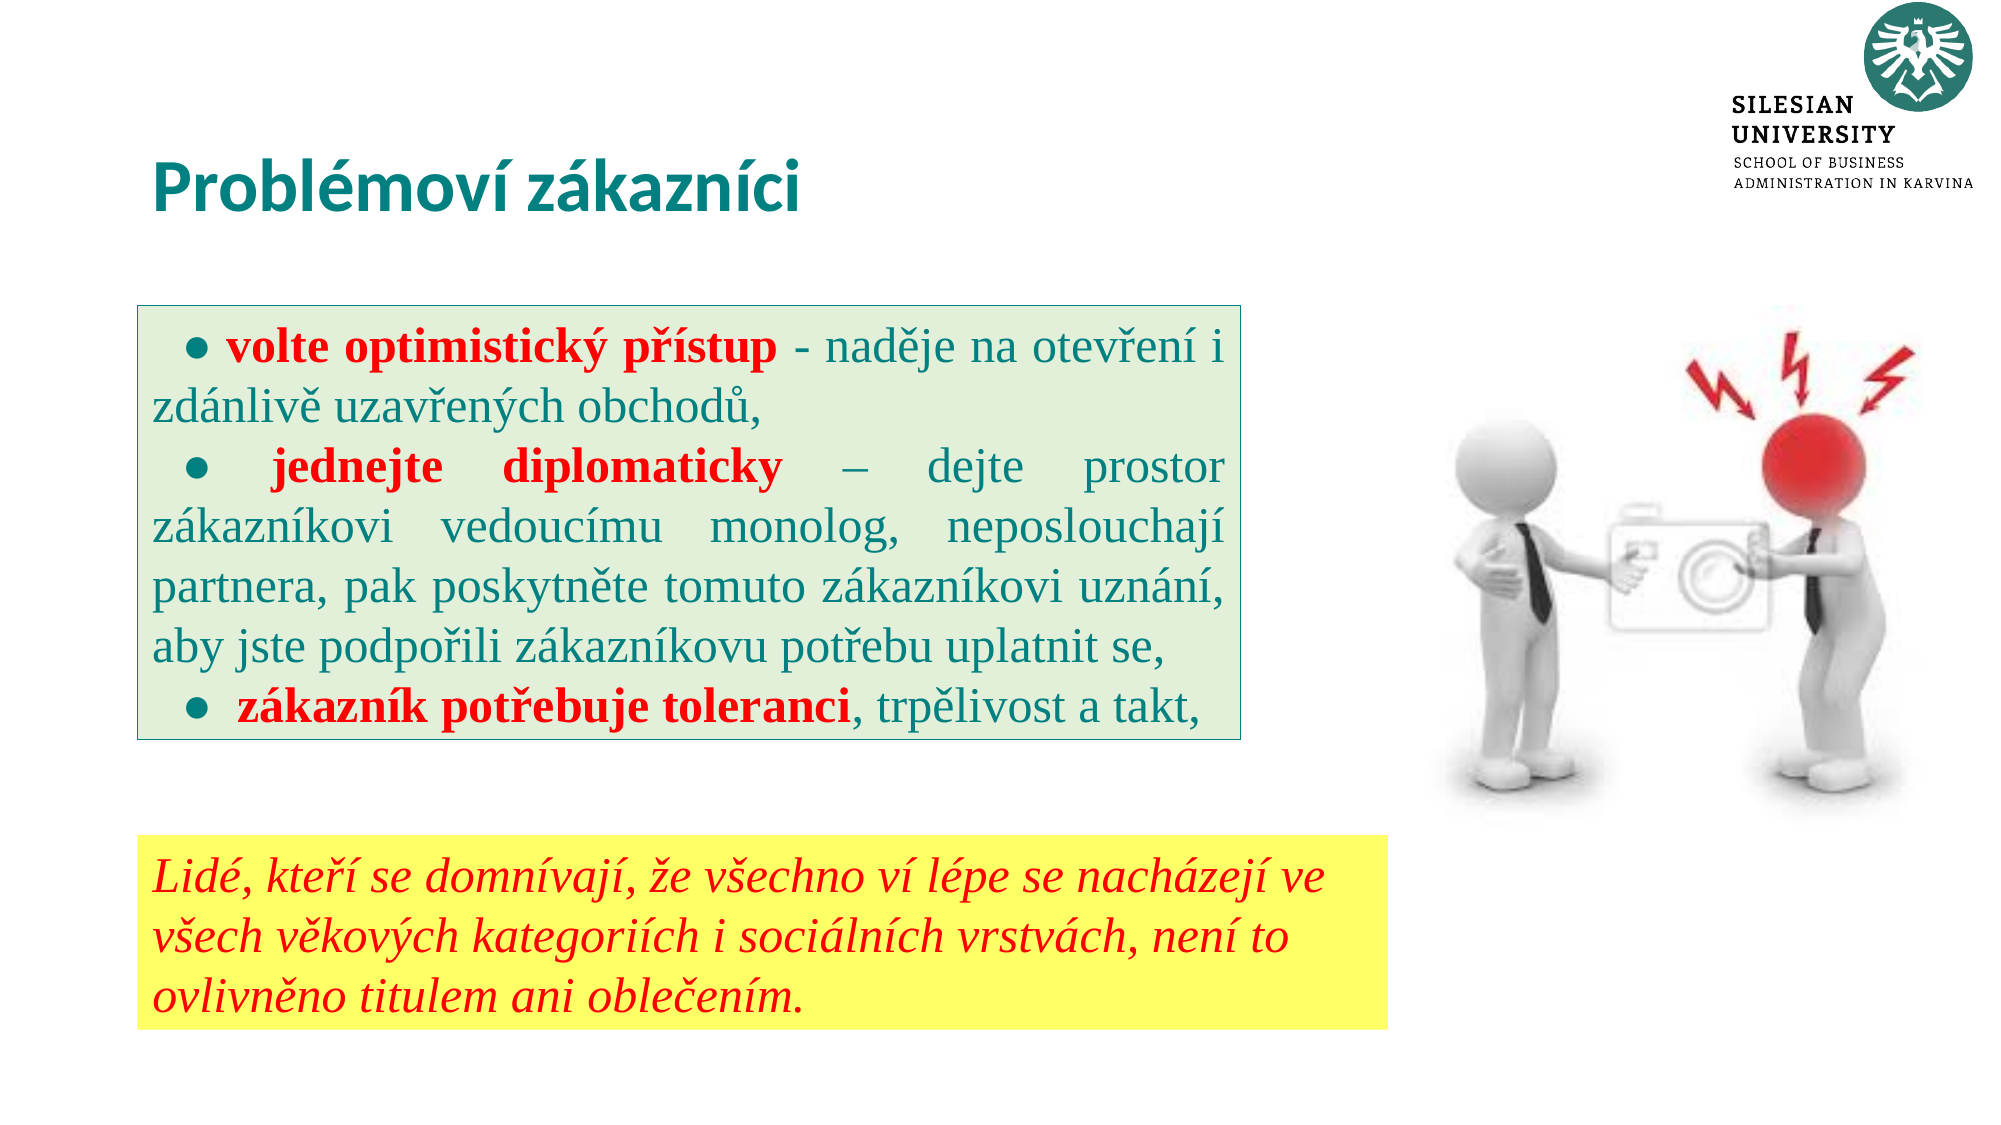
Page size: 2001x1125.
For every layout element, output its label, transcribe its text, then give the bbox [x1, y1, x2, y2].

picture [1407, 305, 1973, 836]
text_box Lidé, kteří se domnívají, že všechno ví lépe se nacházejí ve všech věkových kategoriích i sociálních vrstvách, není to ovlivněno titulem ani oblečením. [137, 835, 1388, 1030]
title Problémoví zákazníci [137, 134, 1006, 241]
picture [1732, 2, 1973, 188]
text_box ● volte optimistický přístup - naděje na otevření i zdánlivě uzavřených obchodů, ● jednejte diplomaticky – dejte prostor zákazníkovi vedoucímu monolog, neposlouchají partnera, pak poskytněte tomuto zákazníkovi uznání, aby jste podpořili zákazníkovu potřebu uplatnit se, ● zákazník potřebuje toleranci, trpělivost a takt, [137, 305, 1241, 740]
